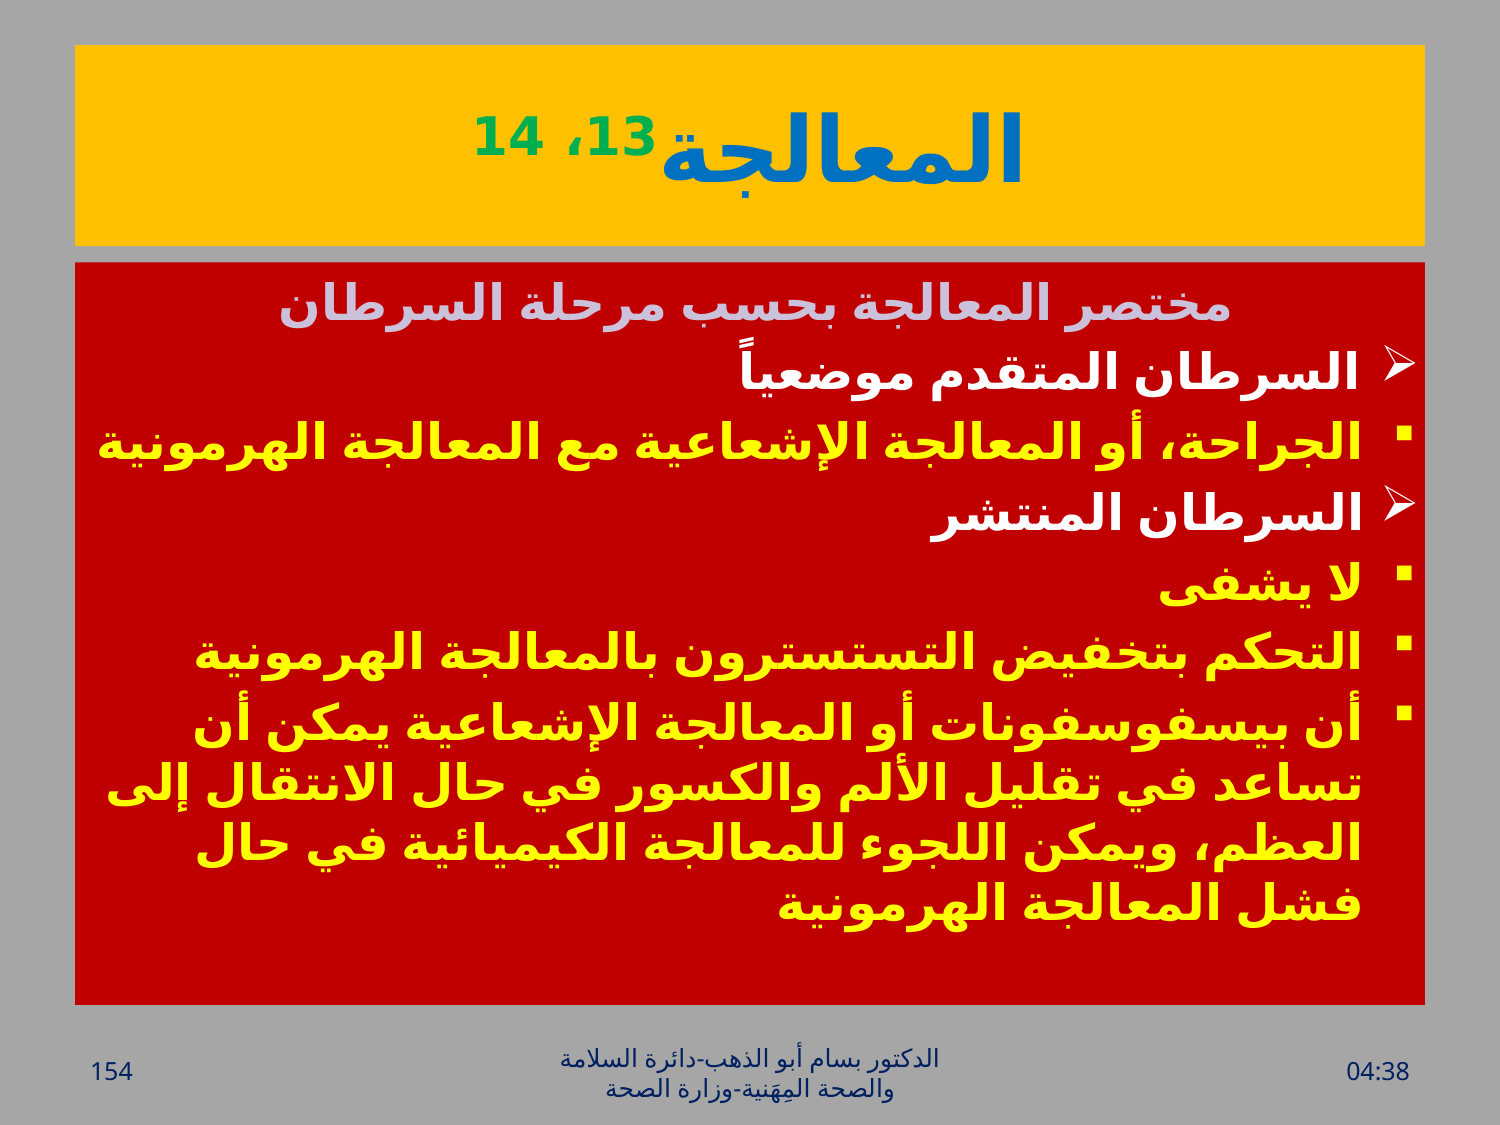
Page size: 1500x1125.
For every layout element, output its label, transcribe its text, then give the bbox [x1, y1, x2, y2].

list مختصر المعالجة بحسب مرحلة السرطان السرطان المتقدم موضعياً الجراحة، أو المعالجة الإشعاعية مع المعالجة الهرمونية السرطان المنتشر لا يشفى التحكم بتخفيض التستسترون بالمعالجة الهرمونية أن بيسفوسفونات أو المعالجة الإشعاعية يمكن أن تساعد في تقليل الألم والكسور في حال الانتقال إلى العظم، ويمكن اللجوء للمعالجة الكيميائية في حال فشل المعالجة الهرمونية [75, 262, 1425, 1005]
slide_number 154 [75, 1042, 425, 1103]
slide_number الأحد، 17 نيسان، 2016 [1074, 1042, 1425, 1103]
title المعالجة13، 14 [75, 45, 1425, 247]
footer الدكتور بسام أبو الذهب-دائرة السلامة والصحة المِهَنية-وزارة الصحة [512, 1042, 988, 1103]
